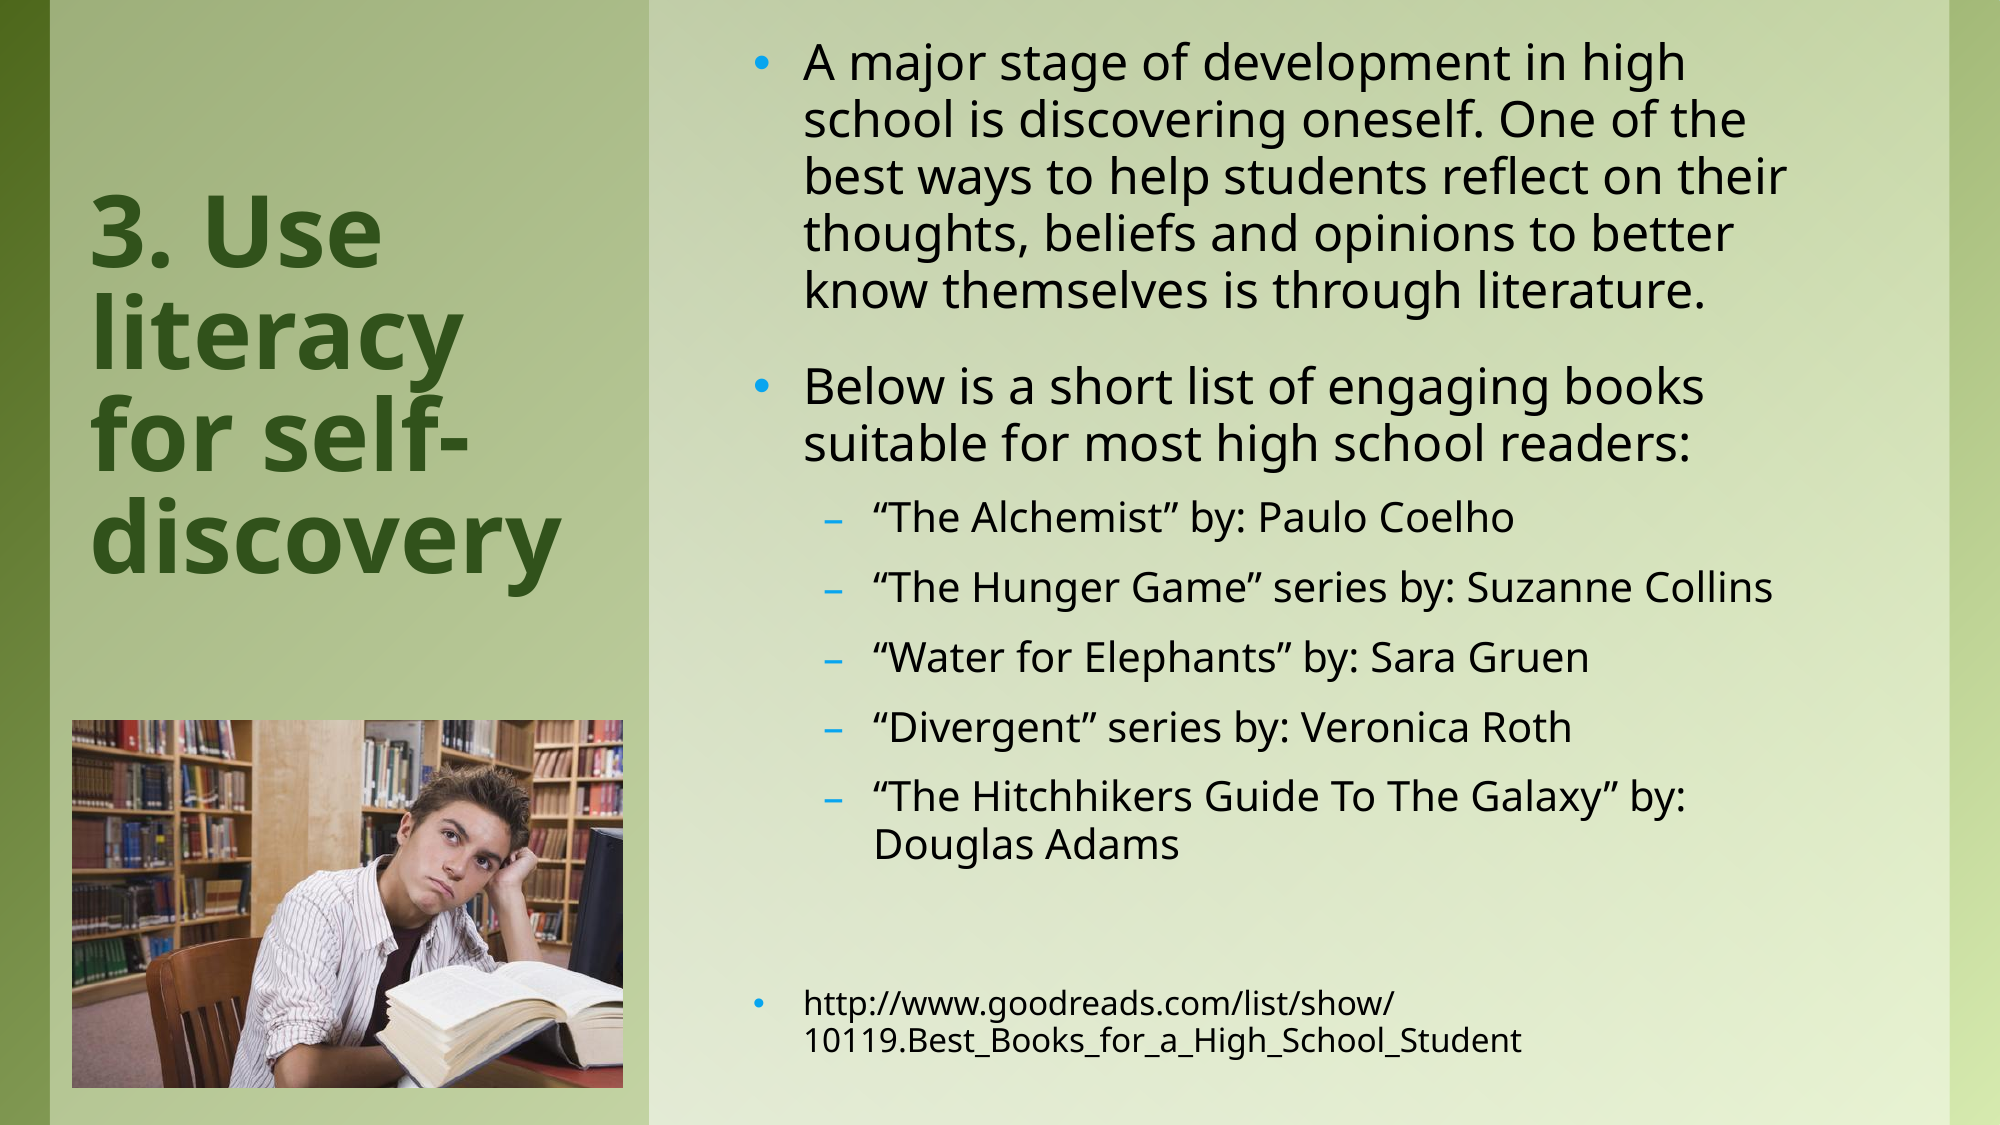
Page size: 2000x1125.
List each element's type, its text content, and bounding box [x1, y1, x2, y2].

title 3. Use literacy for self-discovery [69, 137, 620, 605]
picture [72, 720, 623, 1088]
list A major stage of development in high school is discovering oneself. One of the best ways to help students reflect on their thoughts, beliefs and opinions to better know themselves is through literature. Below is a short list of engaging books suitable for most high school readers: “The Alchemist” by: Paulo Coelho “The Hunger Game” series by: Suzanne Collins “Water for Elephants” by: Sara Gruen “Divergent” series by: Veronica Roth “The Hitchhikers Guide To The Galaxy” by: Douglas Adams http://www.goodreads.com/list/show/10119.Best_Books_for_a_High_School_Student [733, 24, 1850, 1088]
